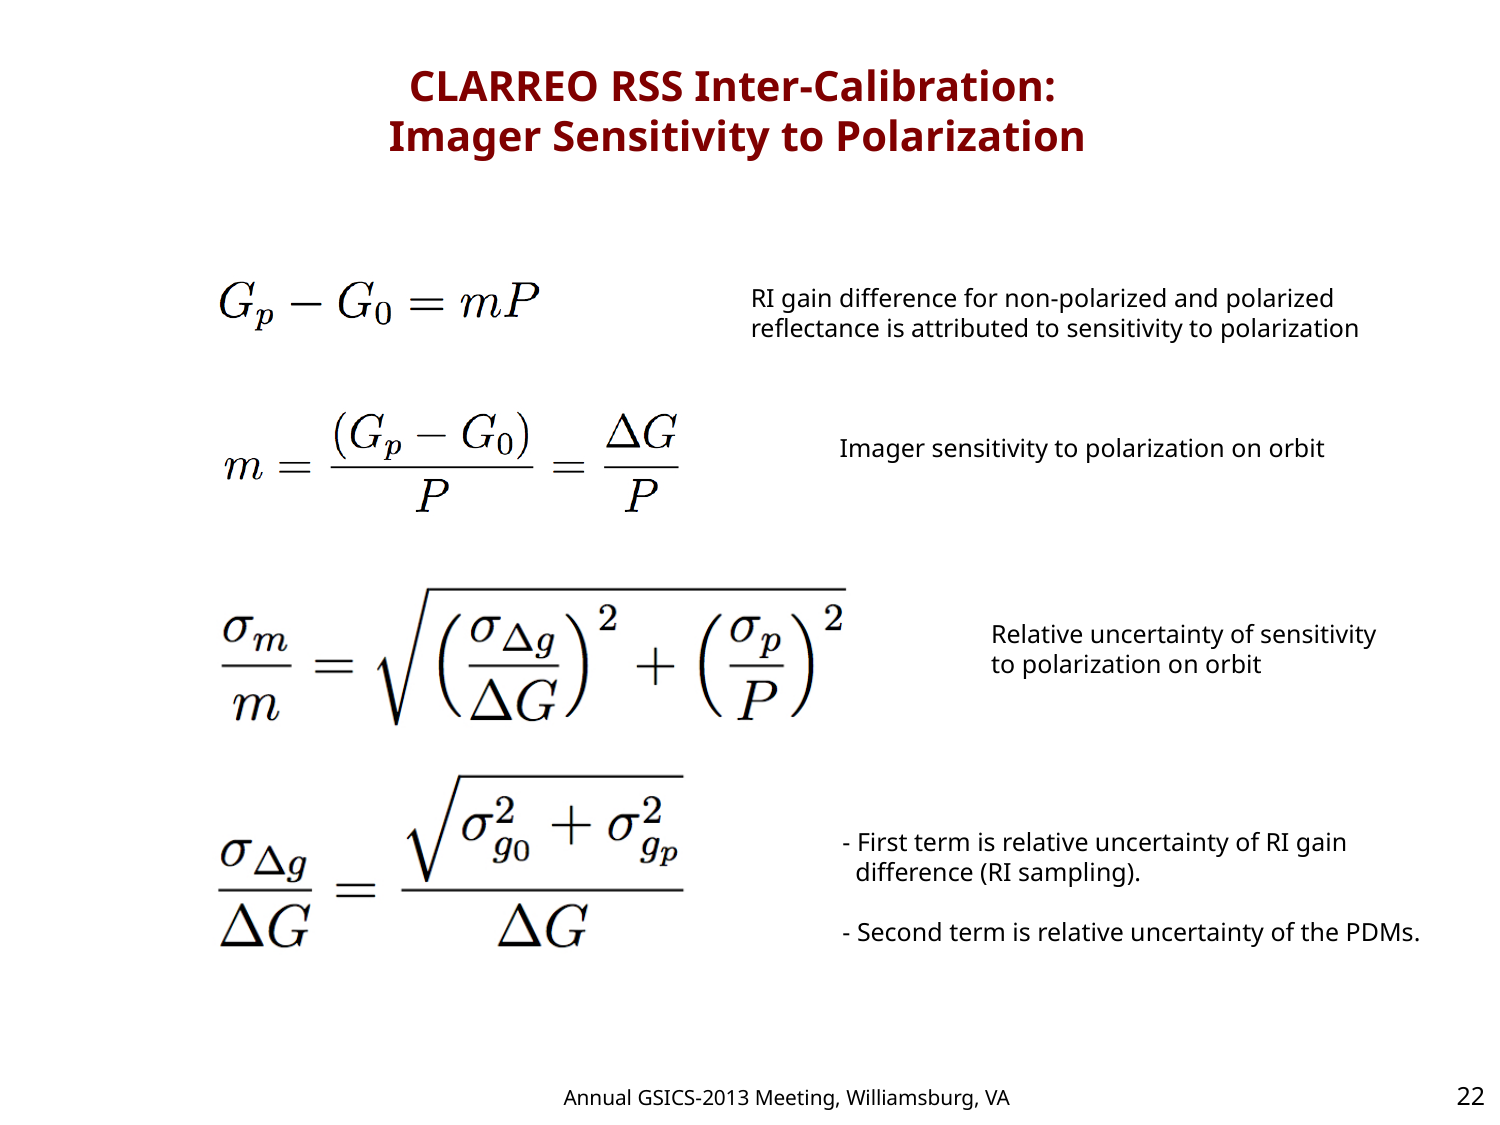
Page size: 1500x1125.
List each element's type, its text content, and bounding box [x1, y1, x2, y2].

text_box Relative uncertainty of sensitivity to polarization on orbit [976, 611, 1399, 687]
picture [170, 562, 876, 971]
text_box RI gain difference for non-polarized and polarized reflectance is attributed to sensitivity to polarization [736, 274, 1376, 350]
title CLARREO RSS Inter-Calibration: Imager Sensitivity to Polarization [50, 52, 1426, 176]
picture [182, 401, 701, 526]
text_box Imager sensitivity to polarization on orbit [824, 425, 1341, 470]
picture [182, 262, 563, 351]
text_box - First term is relative uncertainty of RI gain difference (RI sampling). - Second term is relative uncertainty of the PDMs. [827, 818, 1443, 954]
